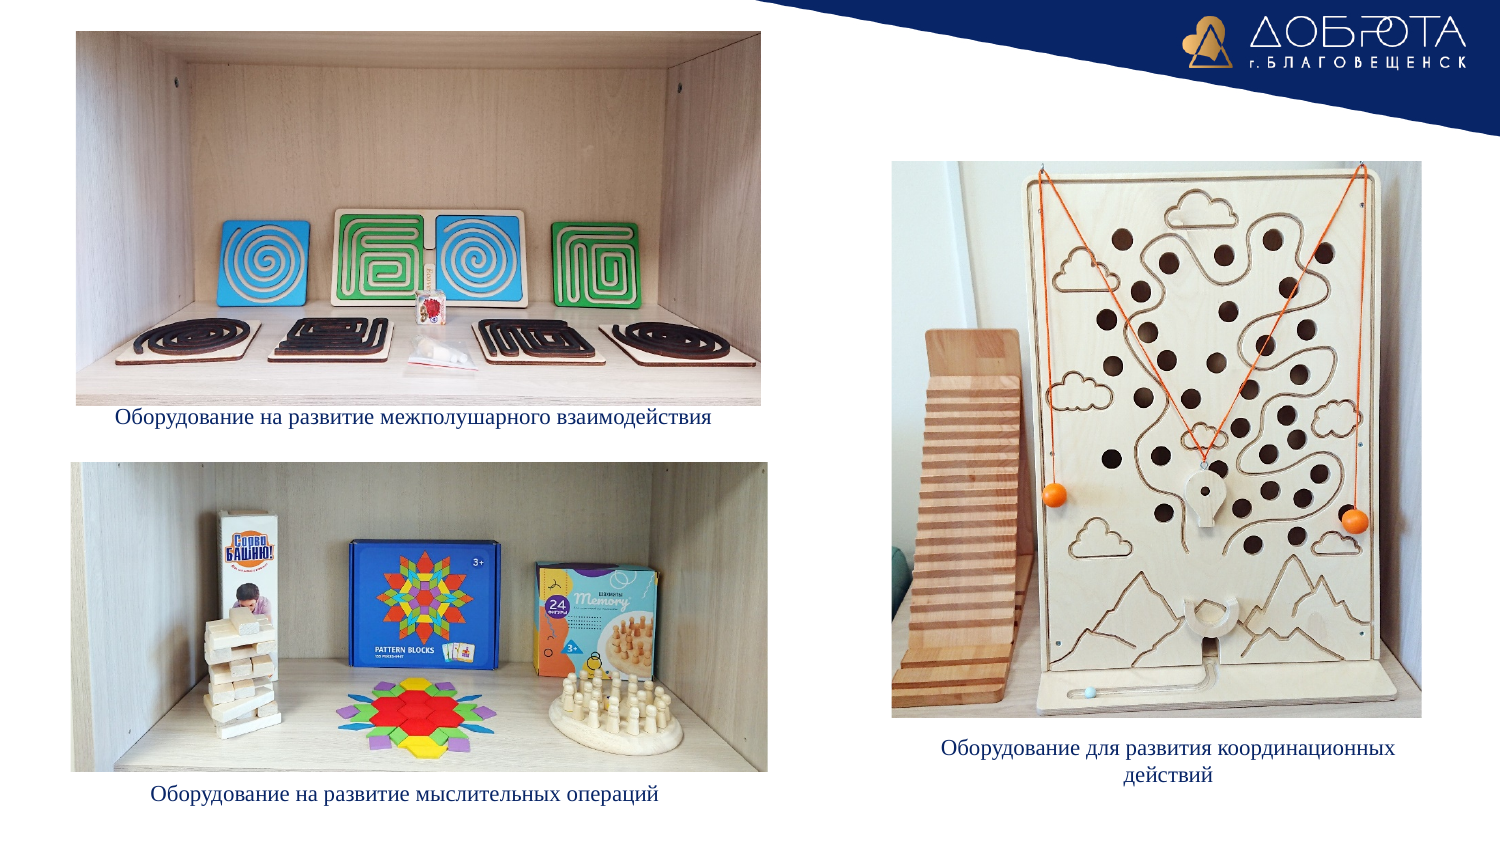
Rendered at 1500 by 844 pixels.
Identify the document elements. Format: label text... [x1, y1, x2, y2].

picture [0, 0, 1500, 844]
text_box Оборудование на развитие мыслительных операций [135, 771, 869, 814]
text_box Оборудование на развитие межполушарного взаимодействия [100, 394, 774, 437]
text_box Оборудование для развития координационных действий [903, 725, 1434, 795]
